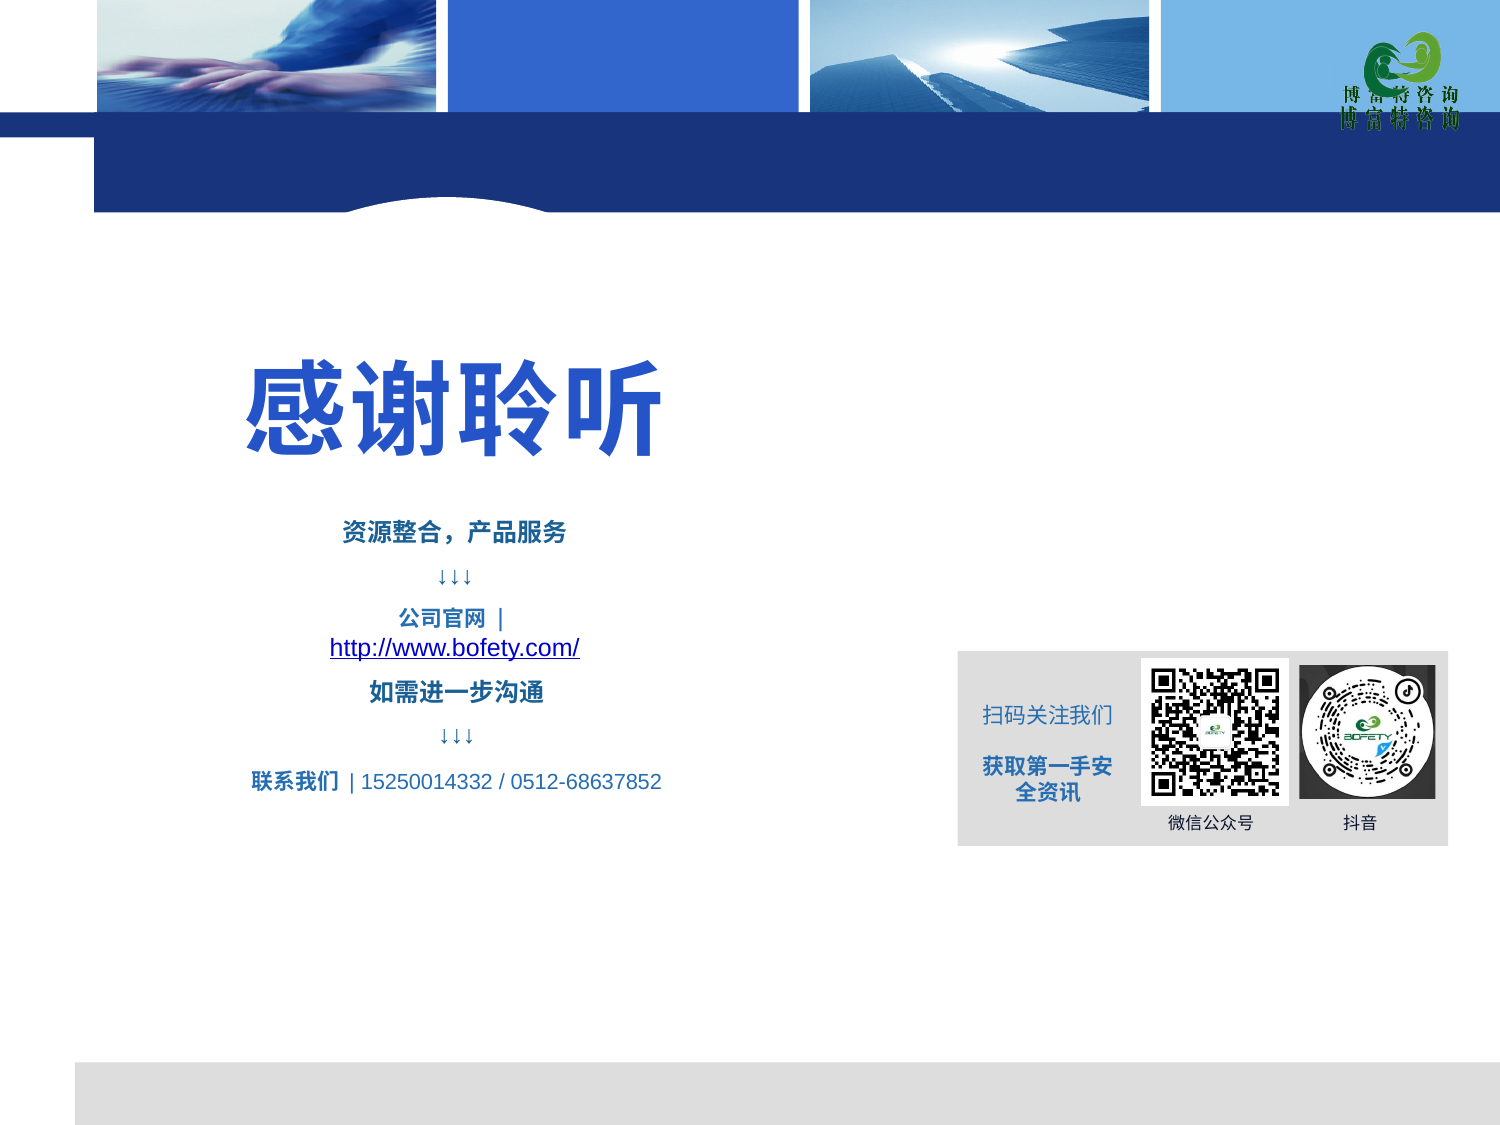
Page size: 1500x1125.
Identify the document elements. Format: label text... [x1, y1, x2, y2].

picture [810, 0, 1150, 112]
picture [1141, 658, 1289, 806]
text_box 资源整合，产品服务 ↓↓↓ 公司官网 | http://www.bofety.com/ [261, 509, 649, 639]
title 感谢聆听 [129, 323, 781, 469]
text_box [956, 649, 1450, 848]
text_box 如需进一步沟通 ↓↓↓ 联系我们 | 15250014332 / 0512-68637852 [209, 668, 705, 802]
picture [97, 0, 437, 112]
text_box 抖音 [1302, 807, 1418, 841]
text_box 扫码关注我们 获取第一手安全资讯 [962, 694, 1134, 801]
text_box 微信公众号 [1149, 814, 1273, 841]
picture [1298, 665, 1436, 799]
picture [1325, 31, 1479, 134]
